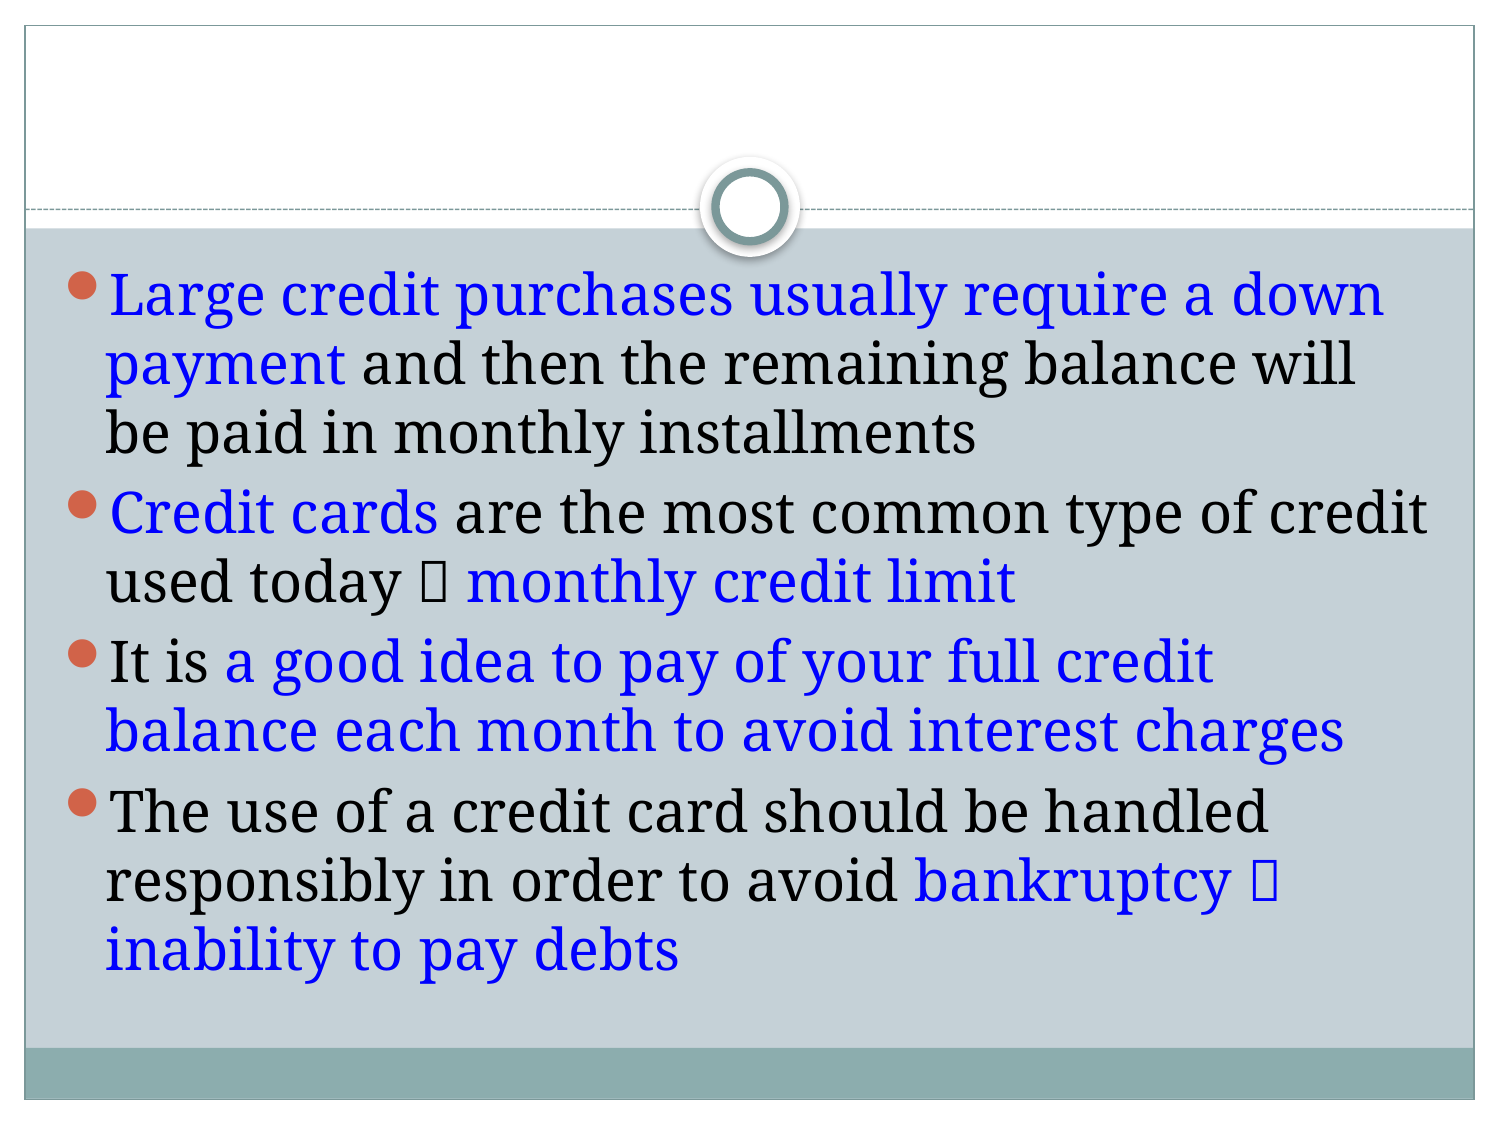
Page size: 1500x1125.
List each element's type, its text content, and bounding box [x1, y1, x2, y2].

list Large credit purchases usually require a down payment and then the remaining balance will be paid in monthly installments Credit cards are the most common type of credit used today  monthly credit limit It is a good idea to pay of your full credit balance each month to avoid interest charges The use of a credit card should be handled responsibly in order to avoid bankruptcy  inability to pay debts [49, 250, 1445, 1001]
